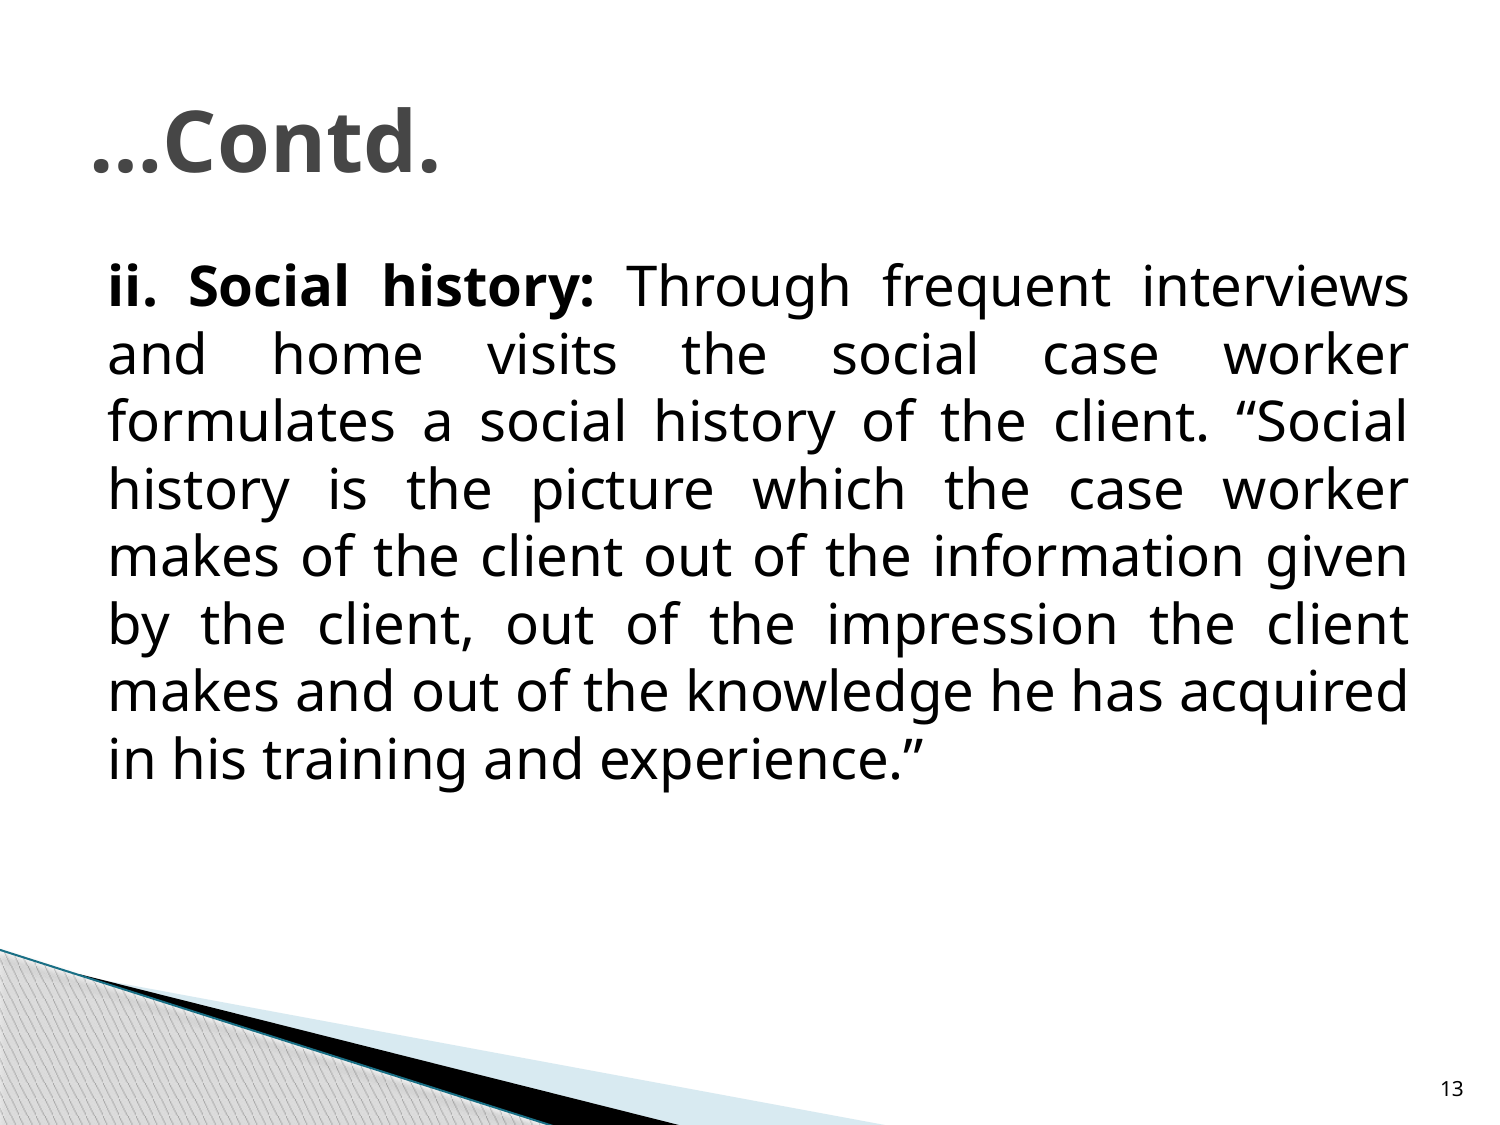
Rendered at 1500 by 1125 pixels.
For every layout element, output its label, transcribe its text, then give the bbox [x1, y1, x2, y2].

slide_number 13 [1418, 1051, 1479, 1112]
list ii. Social history: Through frequent interviews and home visits the social case worker formulates a social history of the client. “Social history is the picture which the case worker makes of the client out of the information given by the client, out of the impression the client makes and out of the knowledge he has acquired in his training and experience.” [75, 243, 1425, 986]
title …Contd. [75, 45, 1425, 233]
